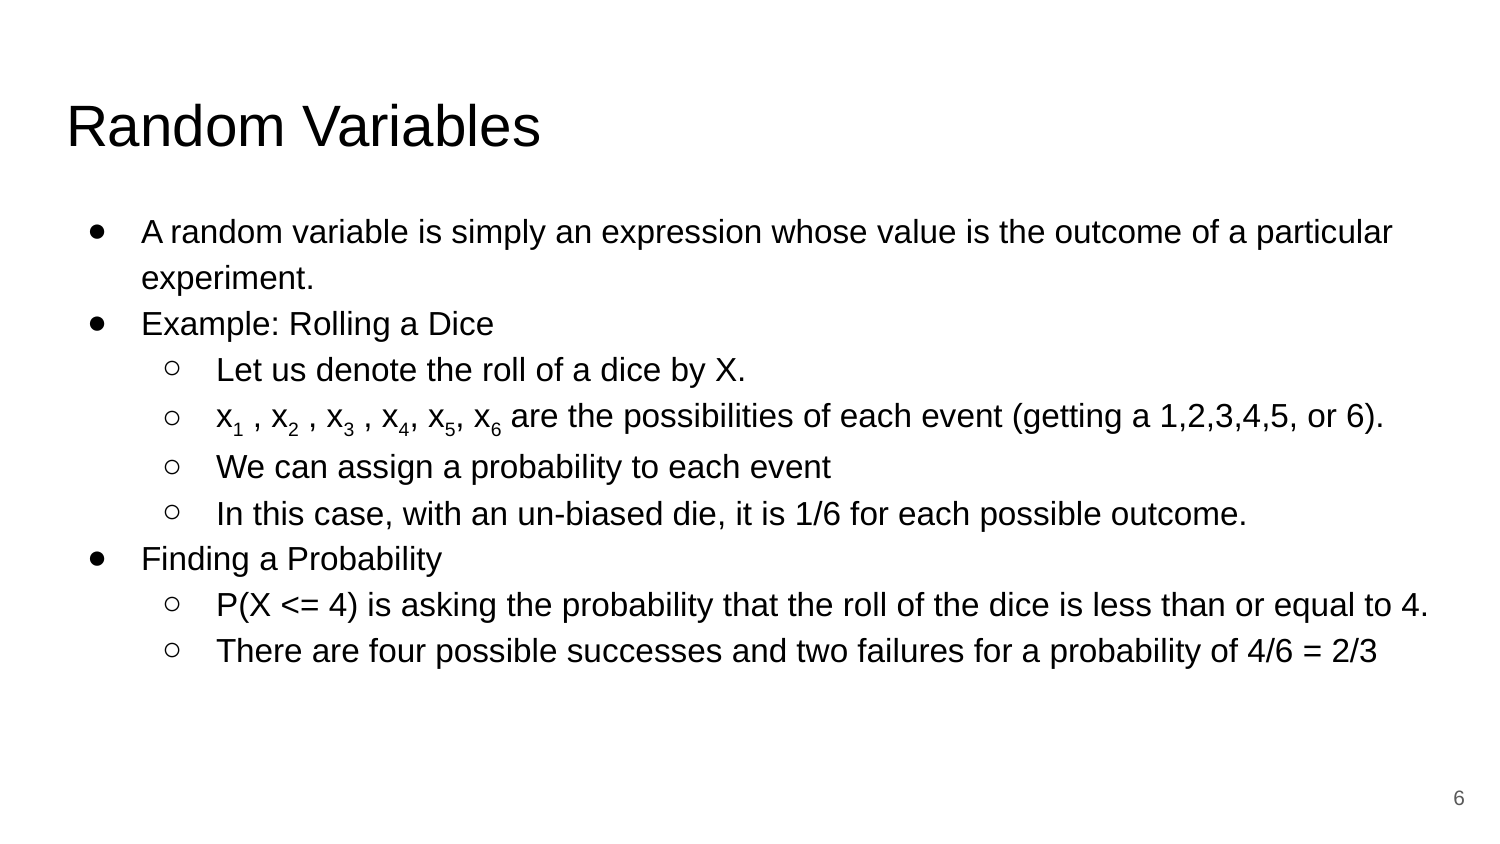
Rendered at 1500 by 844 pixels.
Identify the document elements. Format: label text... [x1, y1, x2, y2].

title Random Variables [51, 72, 1449, 167]
list A random variable is simply an expression whose value is the outcome of a particular experiment. Example: Rolling a Dice Let us denote the roll of a dice by X. x1 , x2 , x3 , x4, x5, x6 are the possibilities of each event (getting a 1,2,3,4,5, or 6). We can assign a probability to each event In this case, with an un-biased die, it is 1/6 for each possible outcome. Finding a Probability P(X <= 4) is asking the probability that the roll of the dice is less than or equal to 4. There are four possible successes and two failures for a probability of 4/6 = 2/3 [51, 189, 1449, 750]
slide_number ‹#› [1389, 764, 1480, 830]
